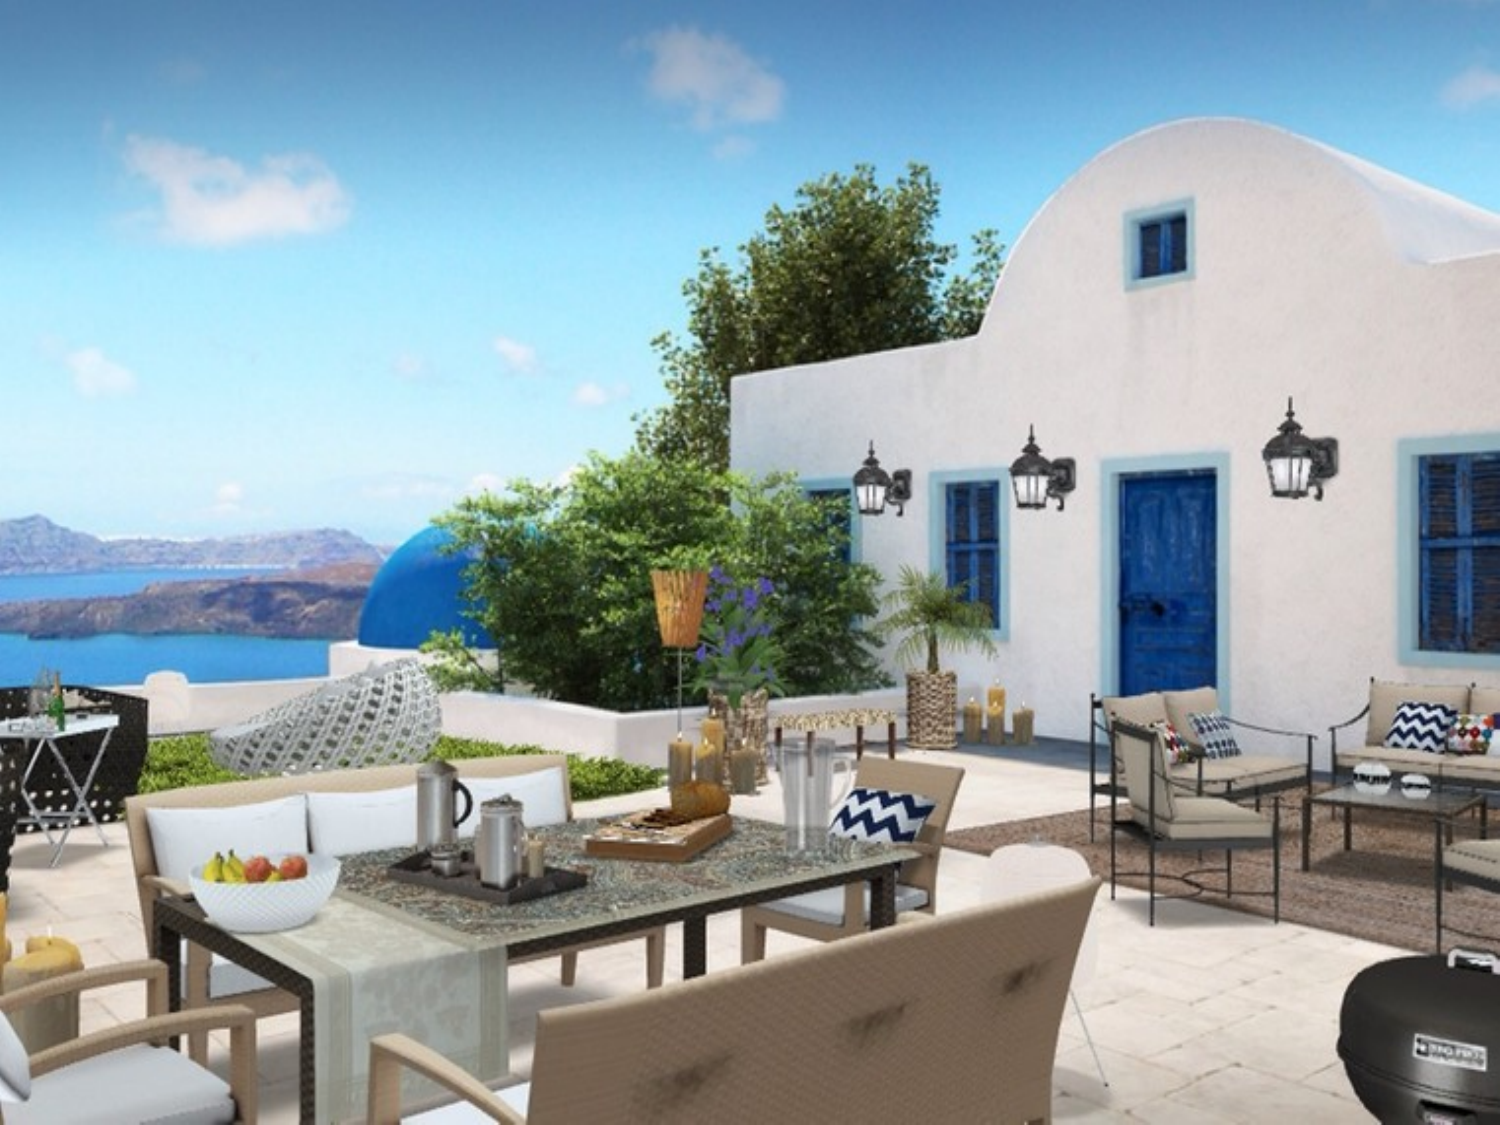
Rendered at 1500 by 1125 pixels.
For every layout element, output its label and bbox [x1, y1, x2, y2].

list [0, 0, 1500, 1125]
